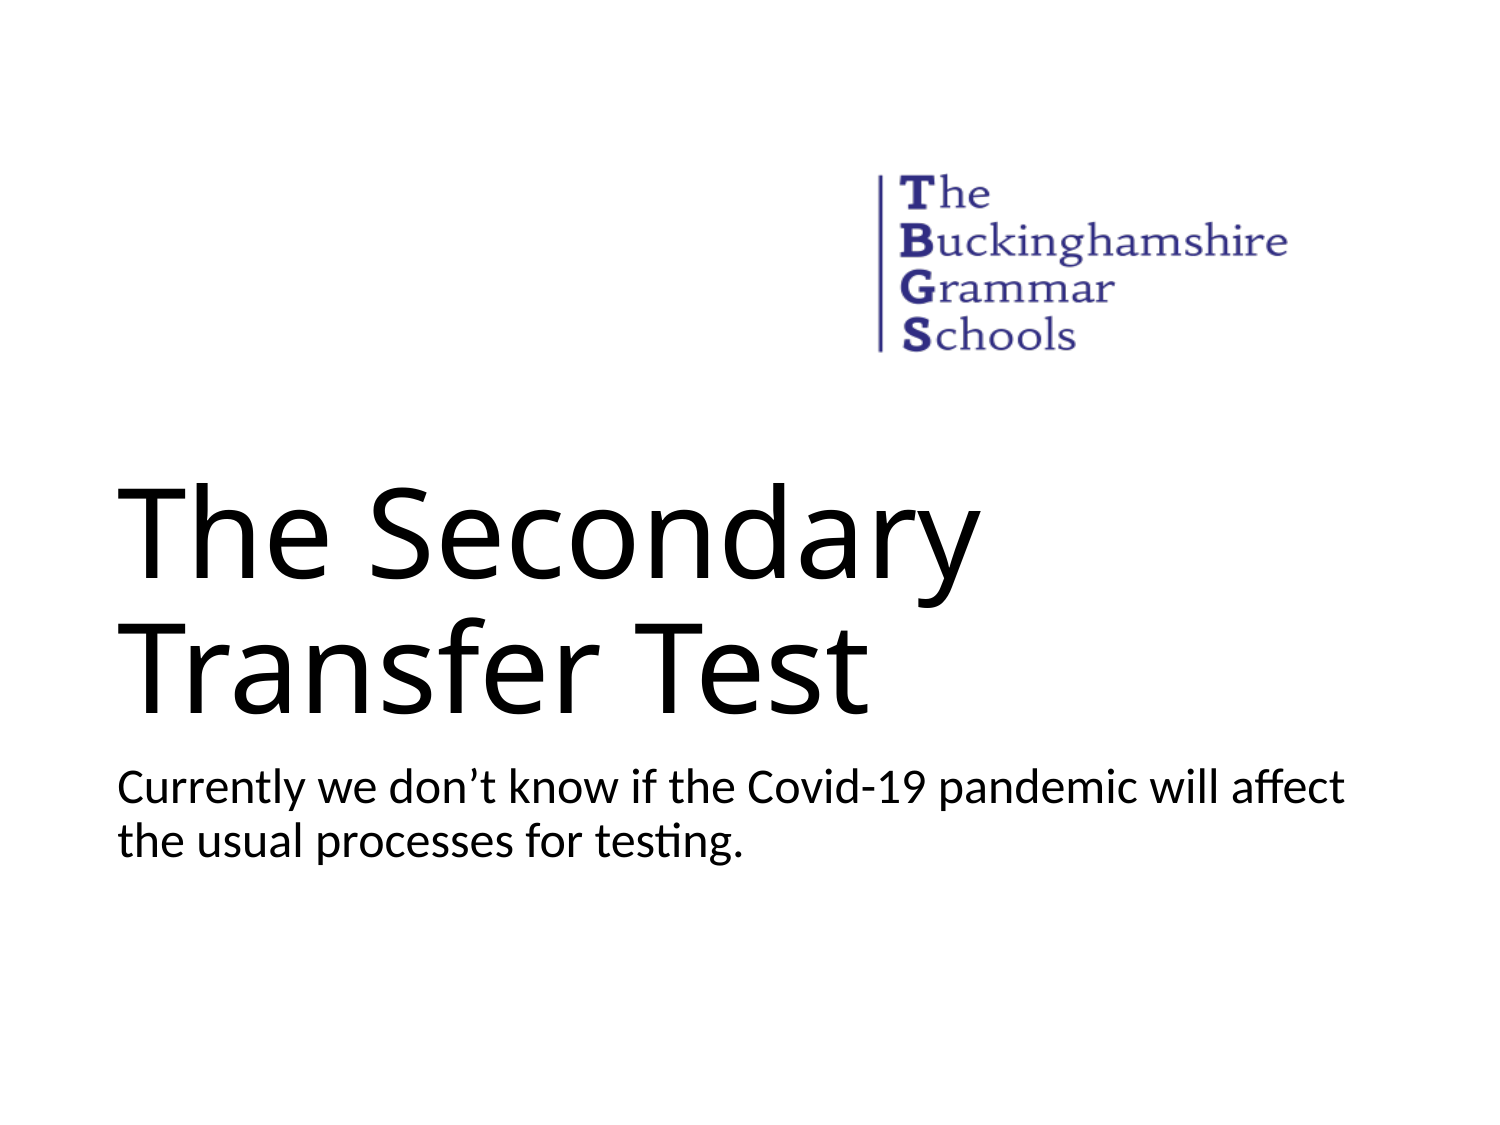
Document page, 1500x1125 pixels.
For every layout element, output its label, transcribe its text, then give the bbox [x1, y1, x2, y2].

list Currently we don’t know if the Covid-19 pandemic will affect the usual processes for testing. [102, 752, 1397, 999]
picture [835, 94, 1376, 427]
title The Secondary Transfer Test [102, 280, 1397, 749]
